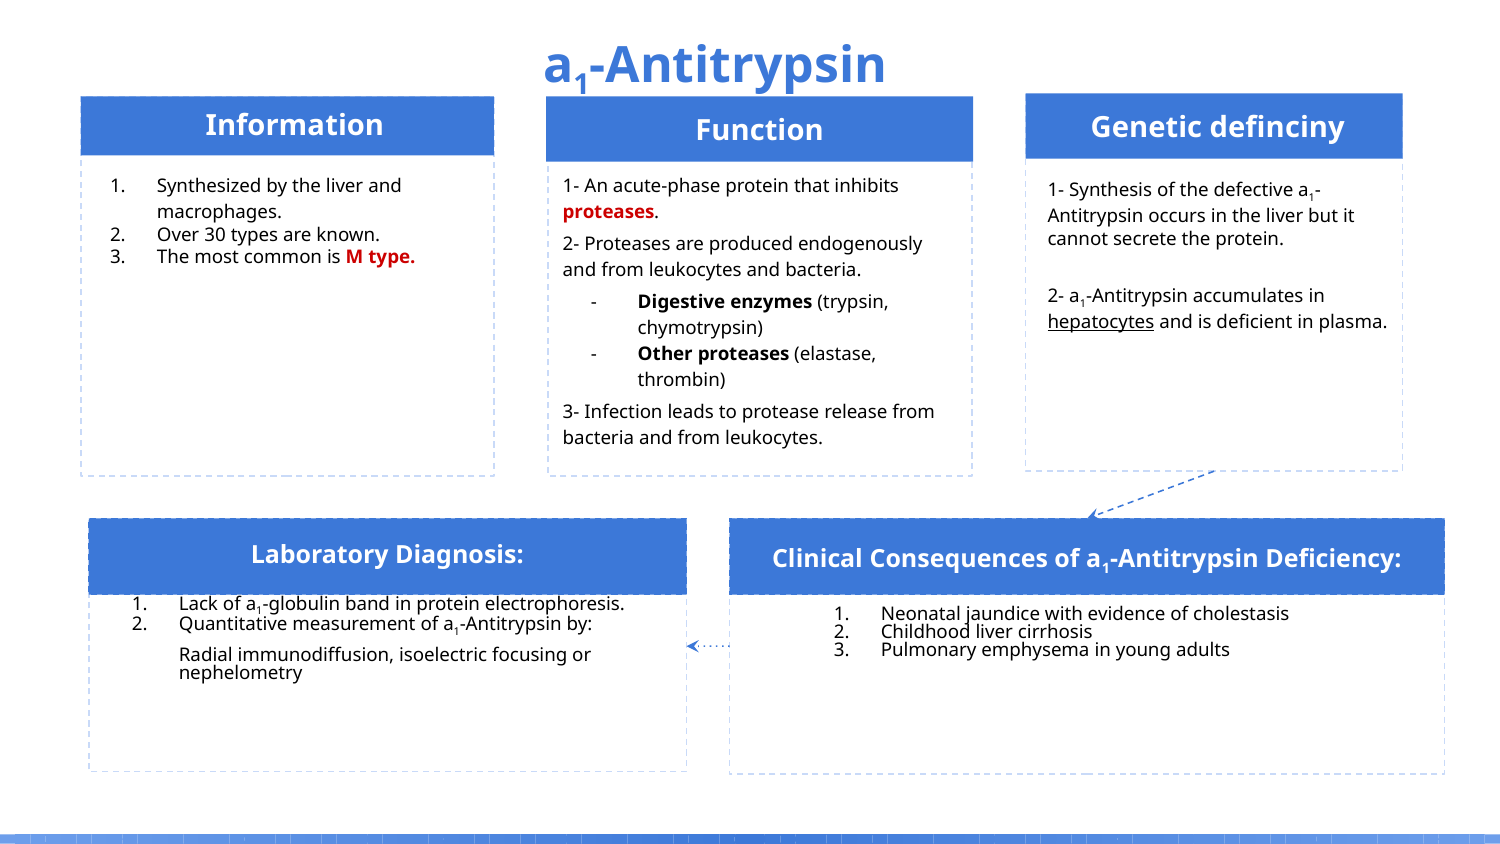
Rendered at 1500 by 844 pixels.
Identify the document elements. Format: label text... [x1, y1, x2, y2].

text_box [80, 96, 494, 156]
text_box Laboratory Diagnosis: [88, 518, 687, 578]
text_box Function [546, 96, 974, 162]
text_box 1- An acute-phase protein that inhibits proteases. 2- Proteases are produced endogenously and from leukocytes and bacteria. Digestive enzymes (trypsin, chymotrypsin) Other proteases (elastase, thrombin) 3- Infection leads to protease release from bacteria and from leukocytes. [547, 155, 972, 459]
text_box 1- Synthesis of the defective a1-Antitrypsin occurs in the liver but it cannot secrete the protein. 2- a1-Antitrypsin accumulates in hepatocytes and is deficient in plasma. [1032, 163, 1410, 467]
text_box Neonatal jaundice with evidence of cholestasis Childhood liver cirrhosis Pulmonary emphysema in young adults [790, 591, 1445, 701]
text_box a1-Antitrypsin [528, 7, 972, 84]
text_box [1086, 470, 1215, 519]
text_box Lack of a1-globulin band in protein electrophoresis. Quantitative measurement of a1-Antitrypsin by: Radial immunodiffusion, isoelectric focusing or nephelometry [88, 578, 687, 766]
text_box [729, 595, 1445, 774]
text_box Genetic definciny [1025, 93, 1403, 159]
text_box [1025, 159, 1403, 472]
text_box Synthesized by the liver and macrophages. Over 30 types are known. The most common is M type. [66, 155, 469, 434]
text_box [88, 766, 687, 772]
text_box Information [190, 91, 446, 132]
text_box Clinical Consequences of a1-Antitrypsin Deficiency: [729, 518, 1445, 595]
text_box [80, 156, 494, 476]
text_box [547, 459, 972, 476]
